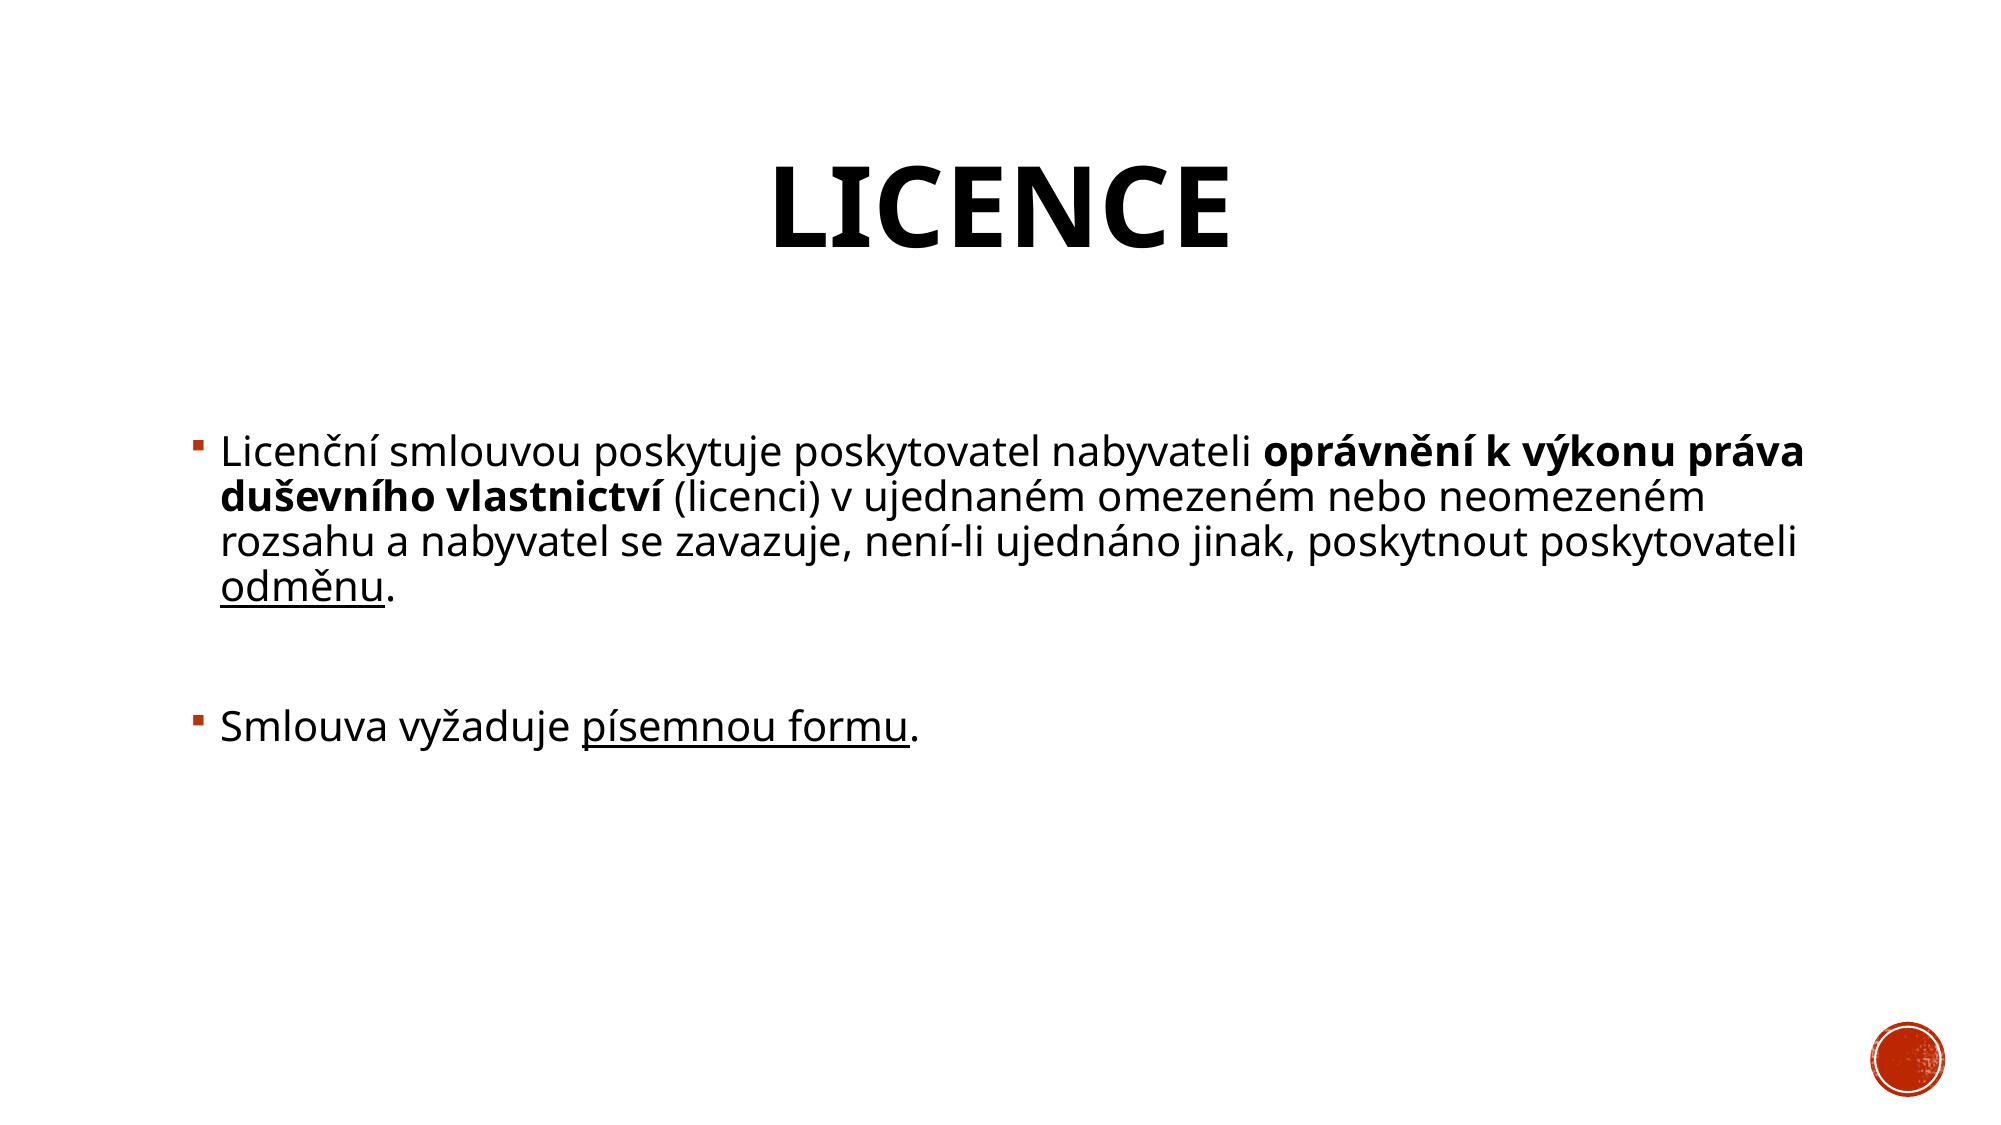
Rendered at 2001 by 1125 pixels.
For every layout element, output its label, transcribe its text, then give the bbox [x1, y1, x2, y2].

list Licenční smlouvou poskytuje poskytovatel nabyvateli oprávnění k výkonu práva duševního vlastnictví (licenci) v ujednaném omezeném nebo neomezeném rozsahu a nabyvatel se zavazuje, není-li ujednáno jinak, poskytnout poskytovateli odměnu. Smlouva vyžaduje písemnou formu. [175, 348, 1826, 1013]
title Licence [175, 79, 1826, 344]
